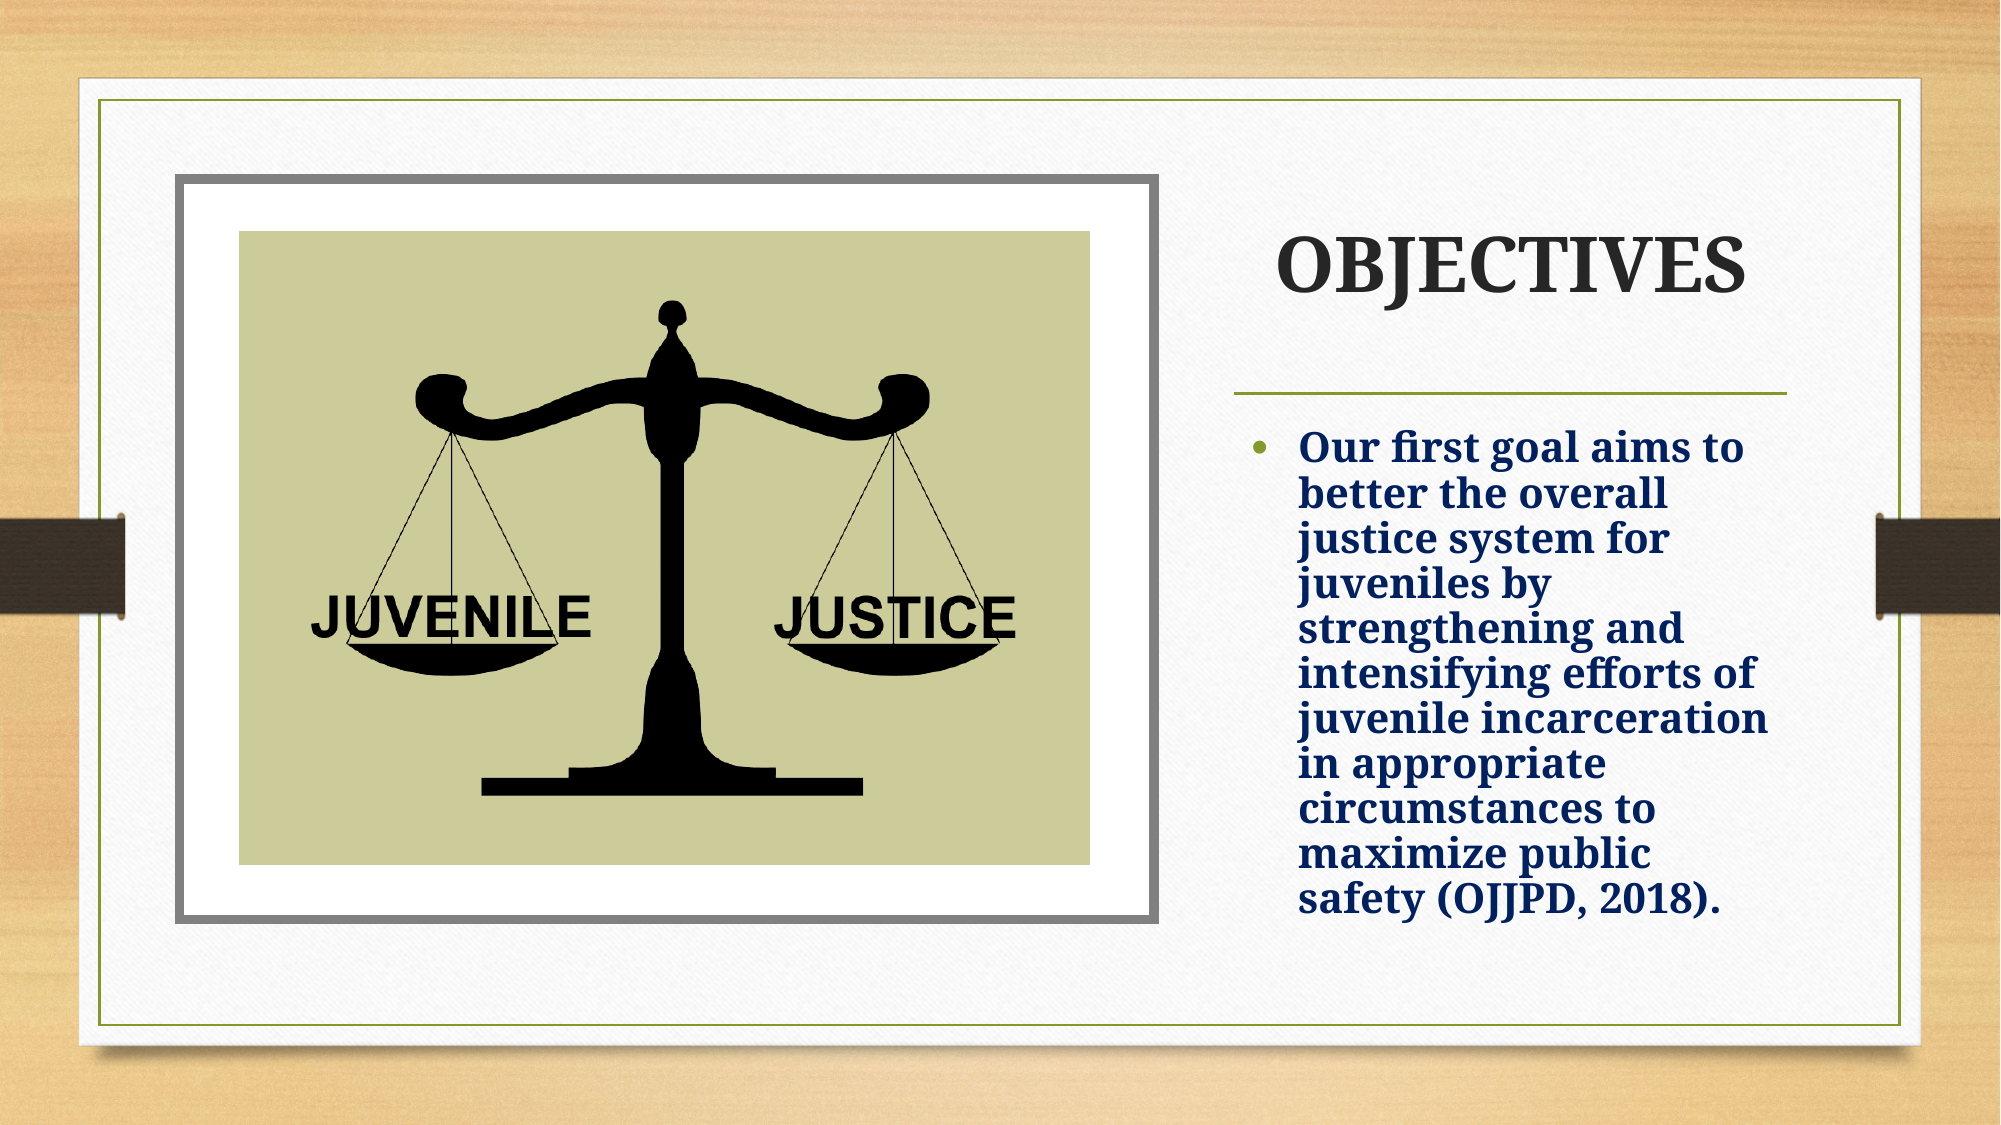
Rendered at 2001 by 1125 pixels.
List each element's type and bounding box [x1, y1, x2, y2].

text_box [0, 0, 2000, 1125]
list [239, 231, 1090, 865]
